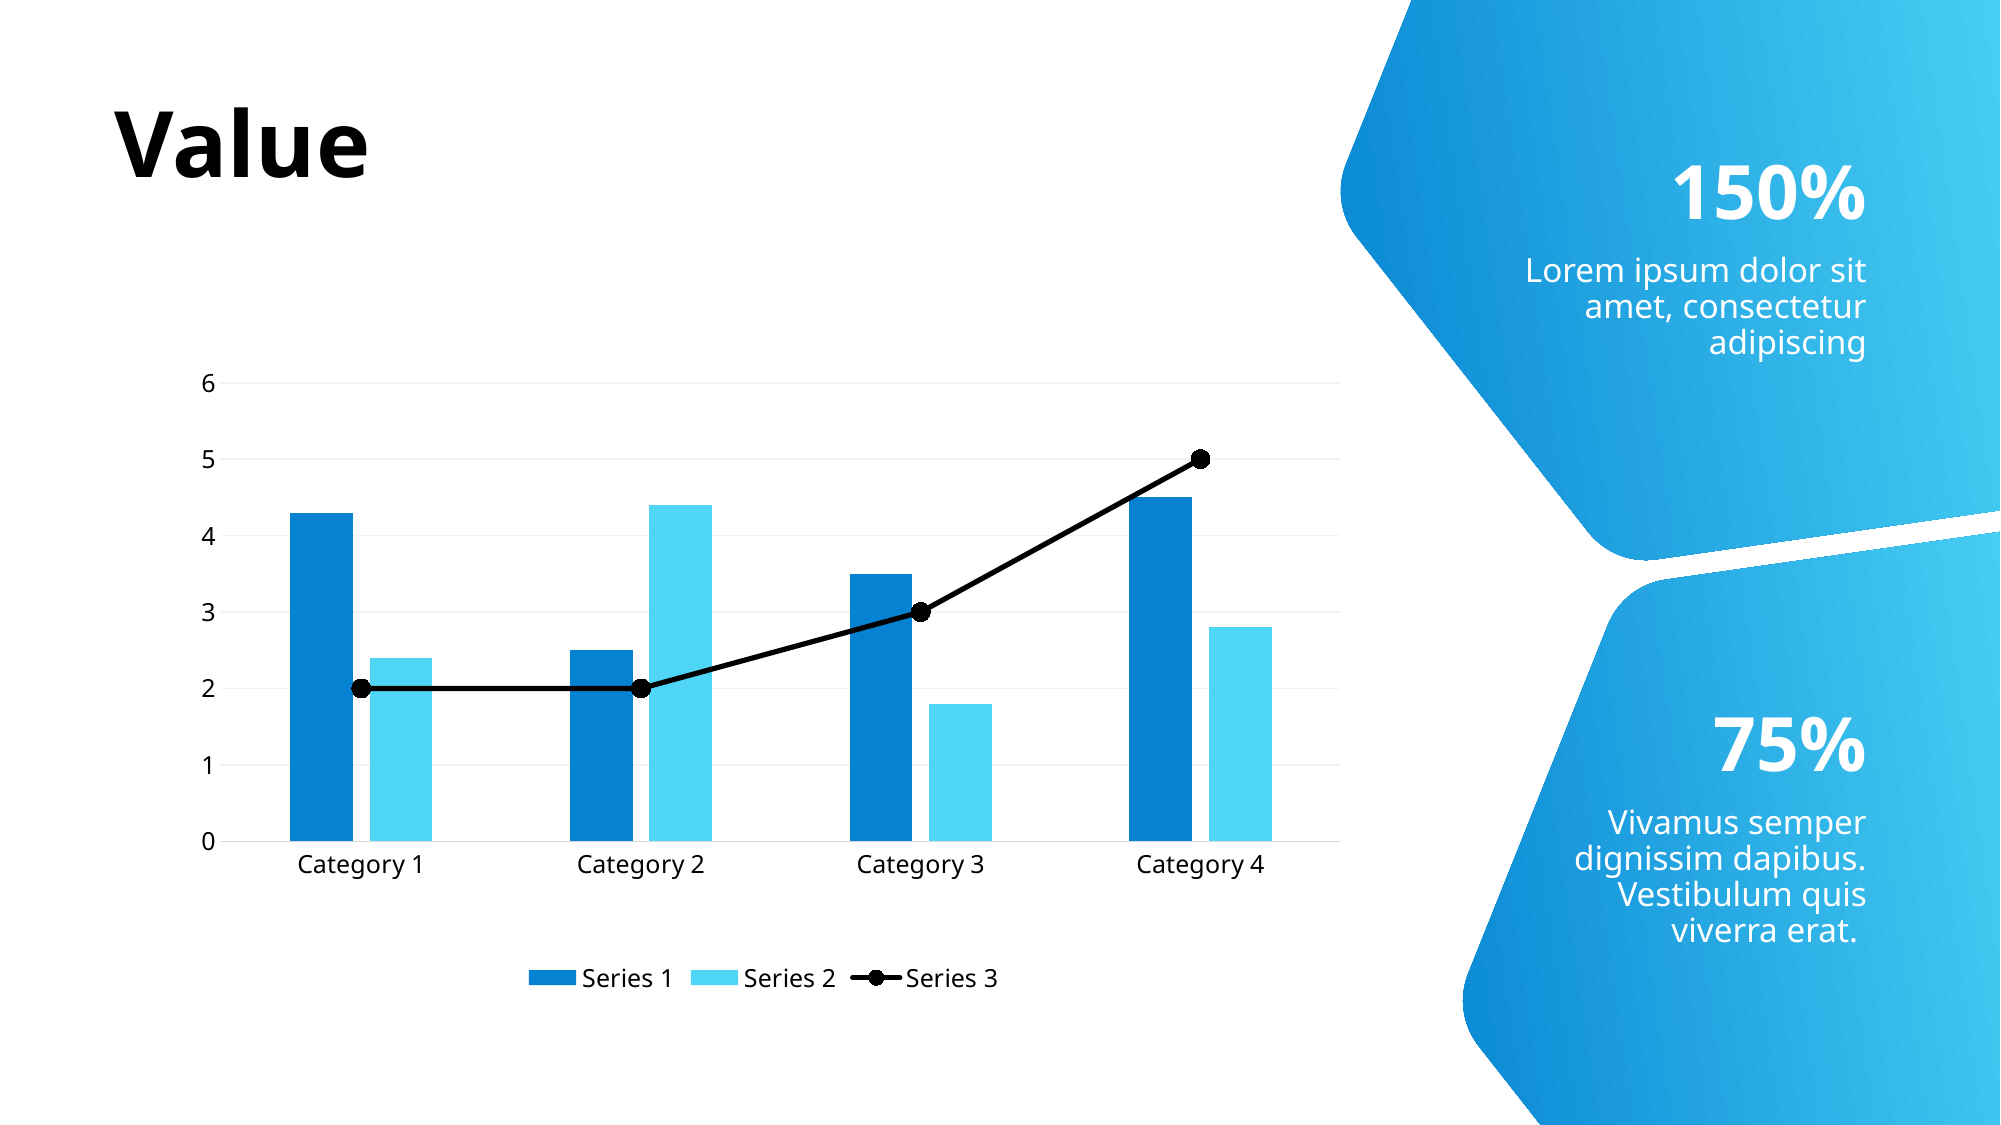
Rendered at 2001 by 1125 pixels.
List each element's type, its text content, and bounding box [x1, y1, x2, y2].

list 150% [1506, 125, 1882, 244]
list Vivamus semper dignissim dapibus. Vestibulum quis viverra erat. [1506, 798, 1882, 1042]
list Lorem ipsum dolor sit amet, consectetur adipiscing [1506, 246, 1882, 490]
list 75% [1506, 677, 1882, 796]
title Value [99, 90, 1364, 281]
chart [163, 353, 1364, 1001]
